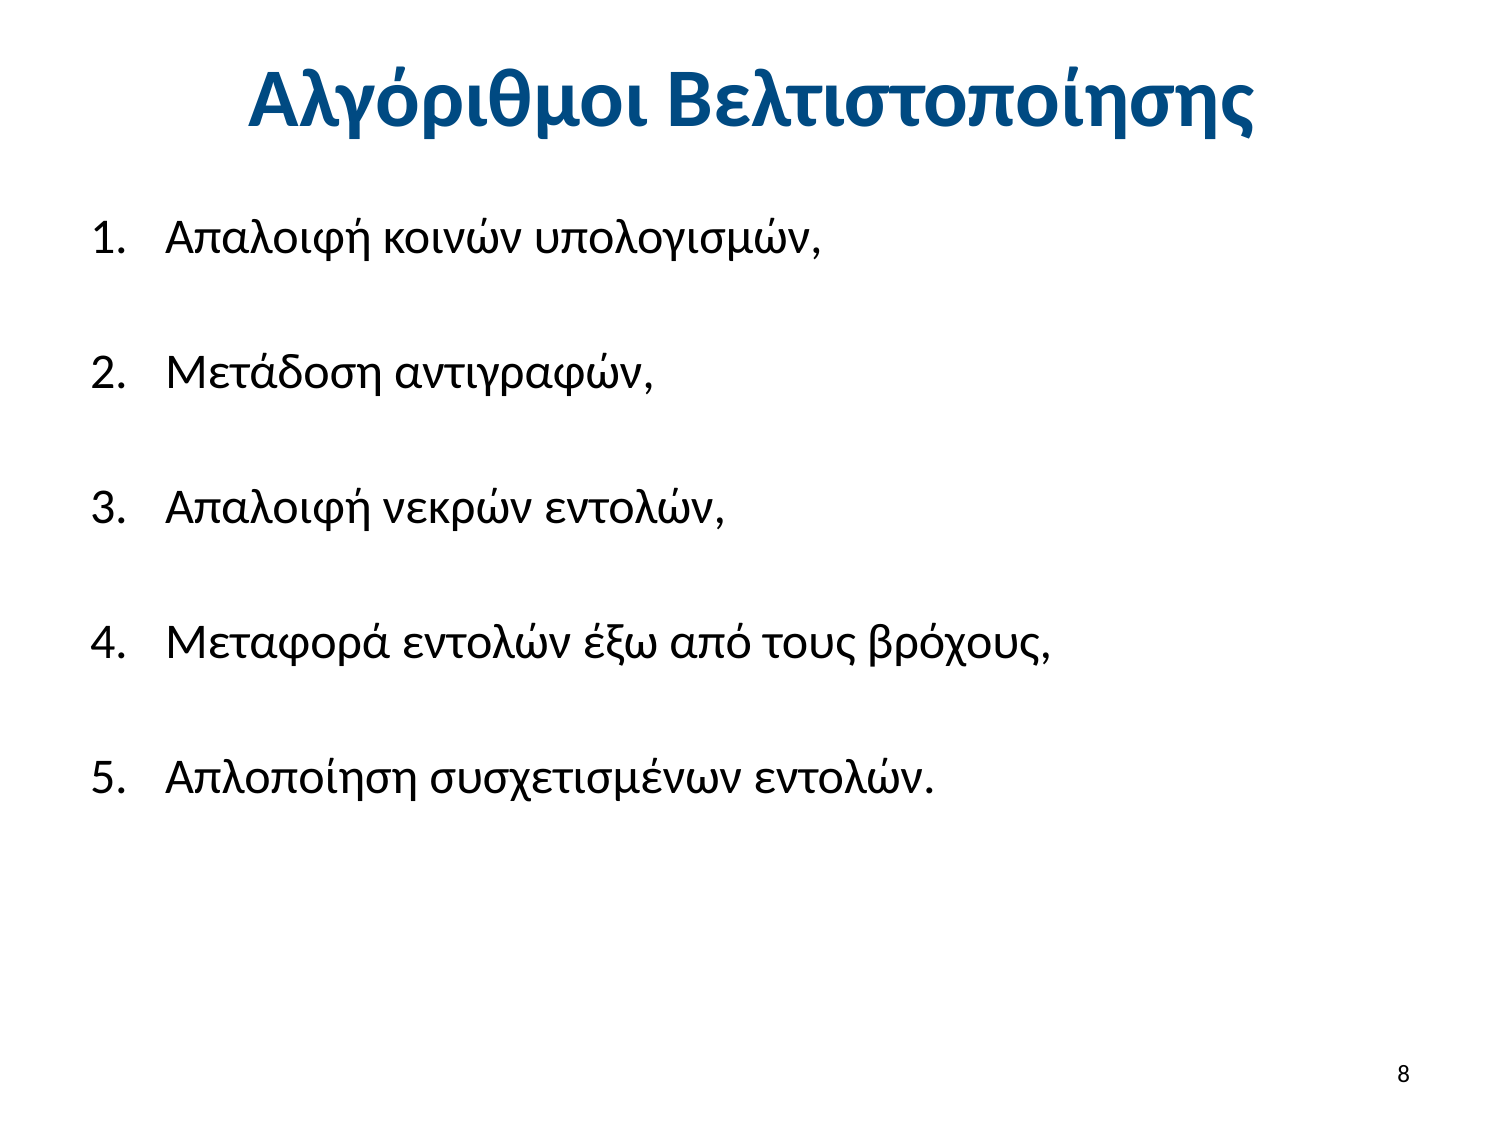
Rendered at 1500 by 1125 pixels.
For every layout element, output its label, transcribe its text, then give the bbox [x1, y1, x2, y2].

slide_number 8 [1074, 1042, 1425, 1103]
list Απαλοιφή κοινών υπολογισμών, Μετάδοση αντιγραφών, Απαλοιφή νεκρών εντολών, Μεταφορά εντολών έξω από τους βρόχους, Απλοποίηση συσχετισμένων εντολών. [75, 196, 1425, 1024]
title Αλγόριθμοι Βελτιστοποίησης [76, 19, 1427, 169]
